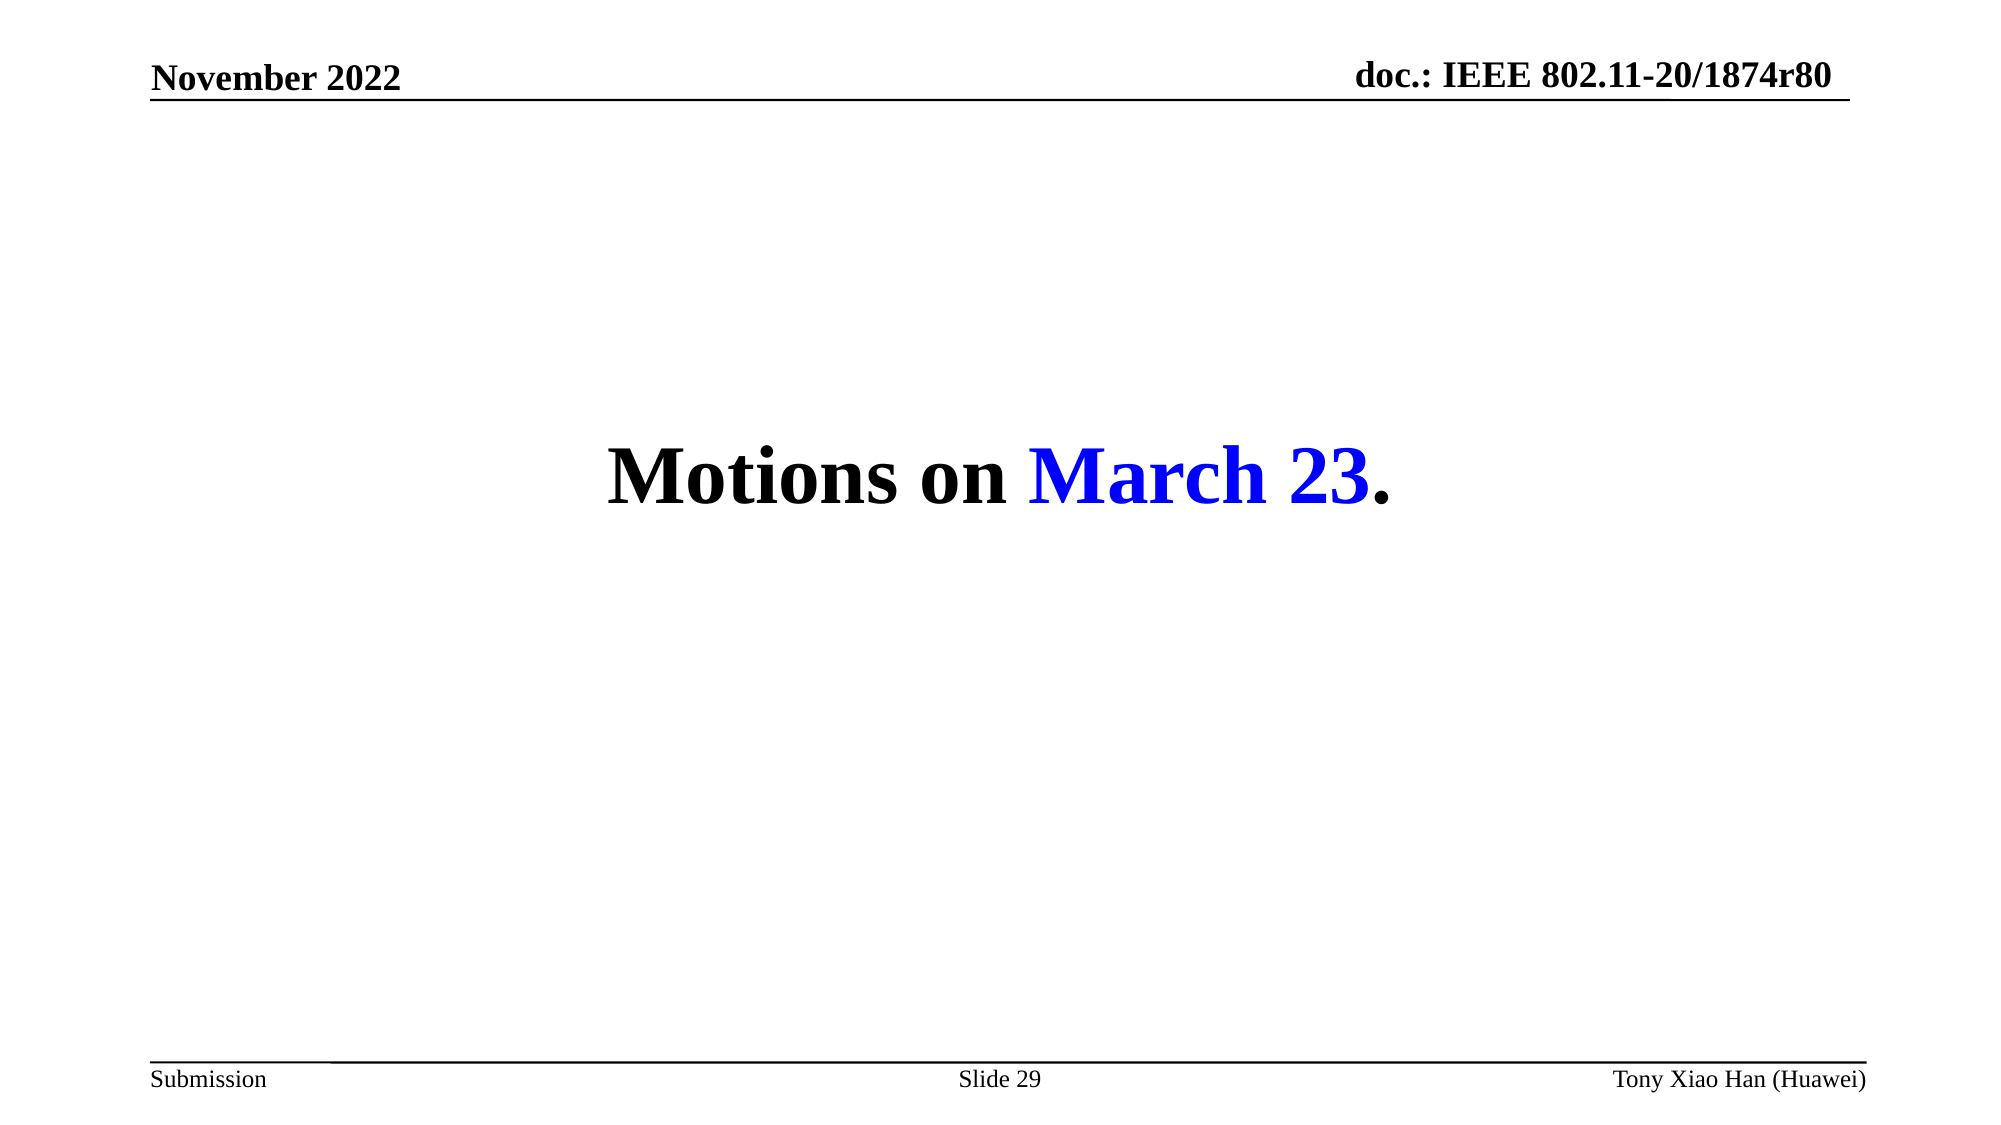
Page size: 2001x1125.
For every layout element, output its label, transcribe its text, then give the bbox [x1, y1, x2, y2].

text_box Motions on March 23. [362, 412, 1638, 950]
